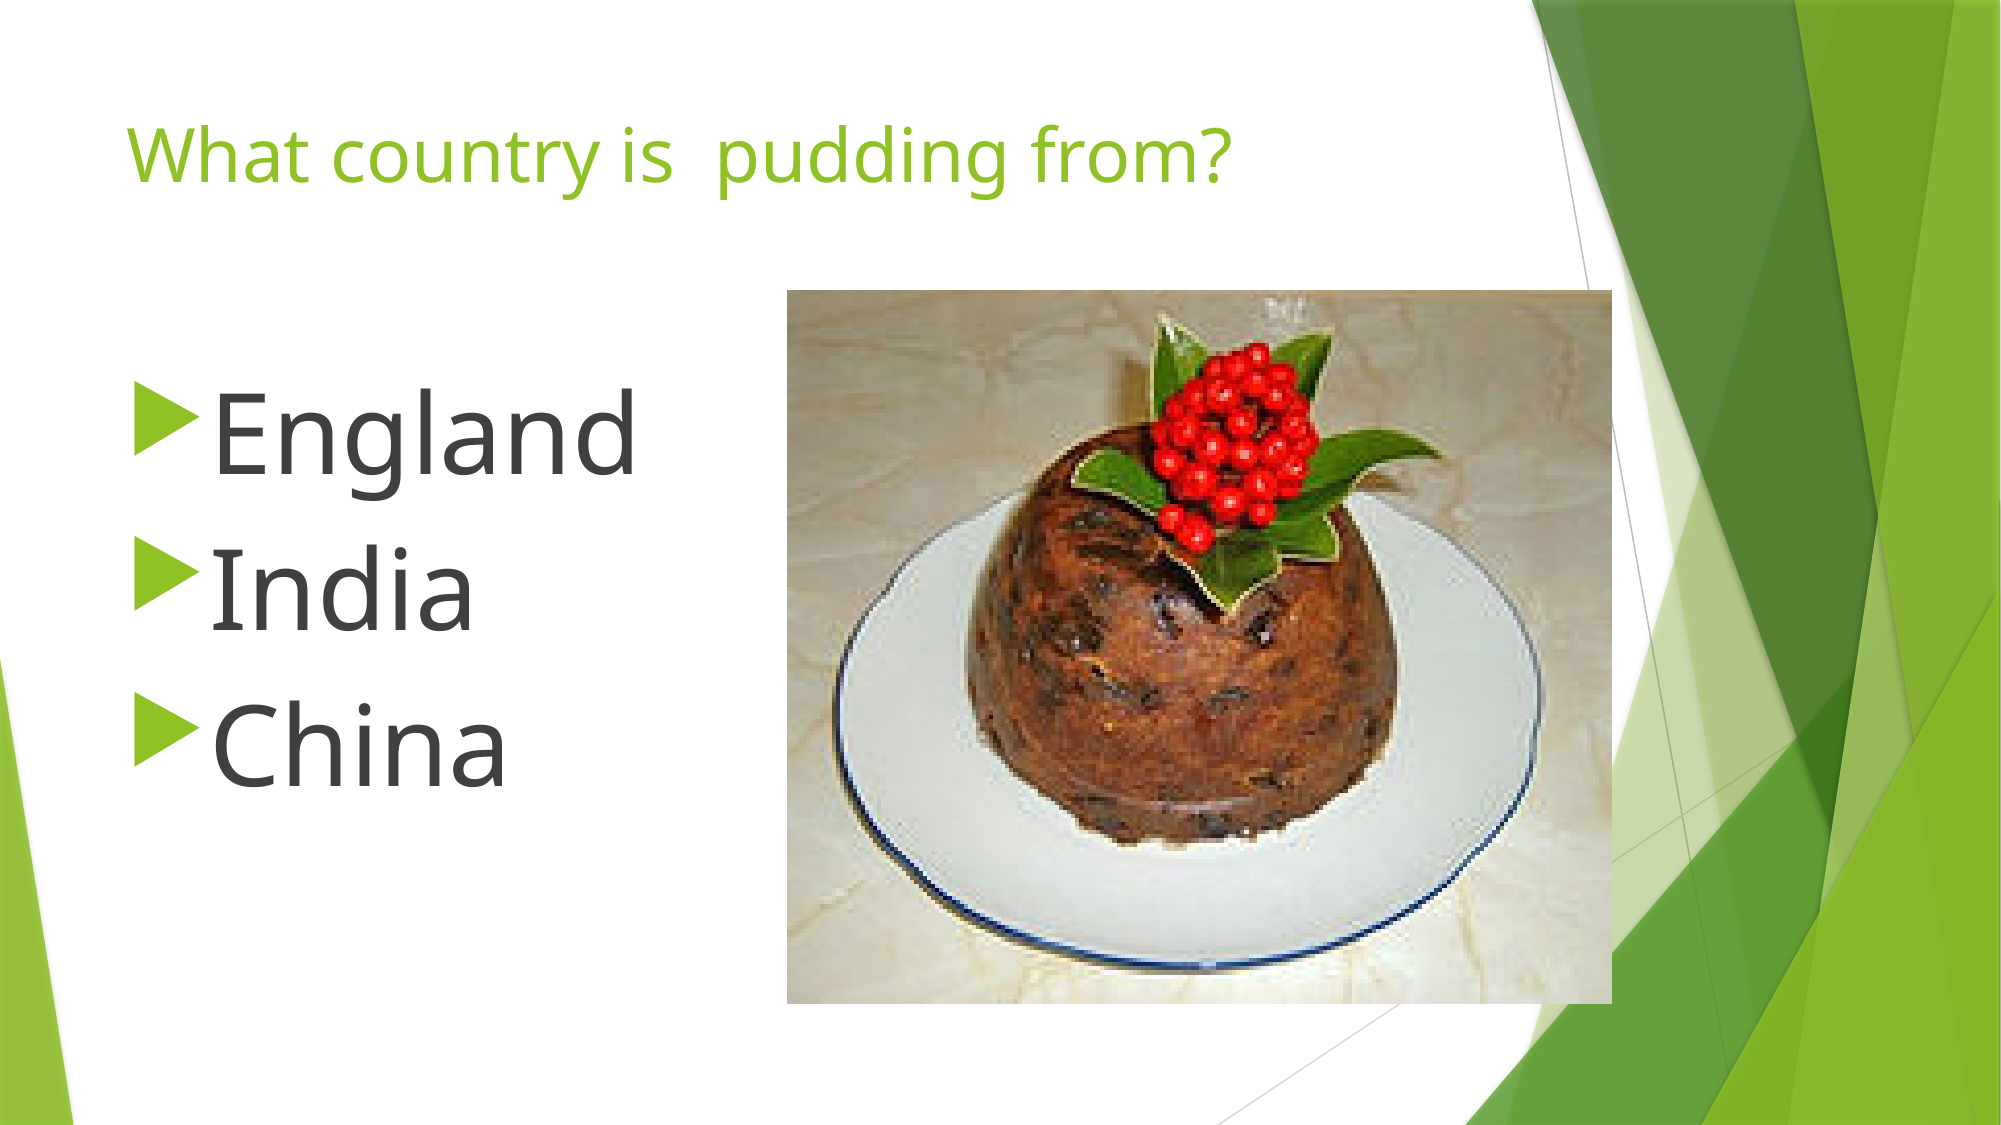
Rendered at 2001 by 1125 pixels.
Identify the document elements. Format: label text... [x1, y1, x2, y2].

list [786, 290, 1612, 1004]
title What country is pudding from? [111, 99, 1522, 317]
list England India China [111, 354, 782, 992]
